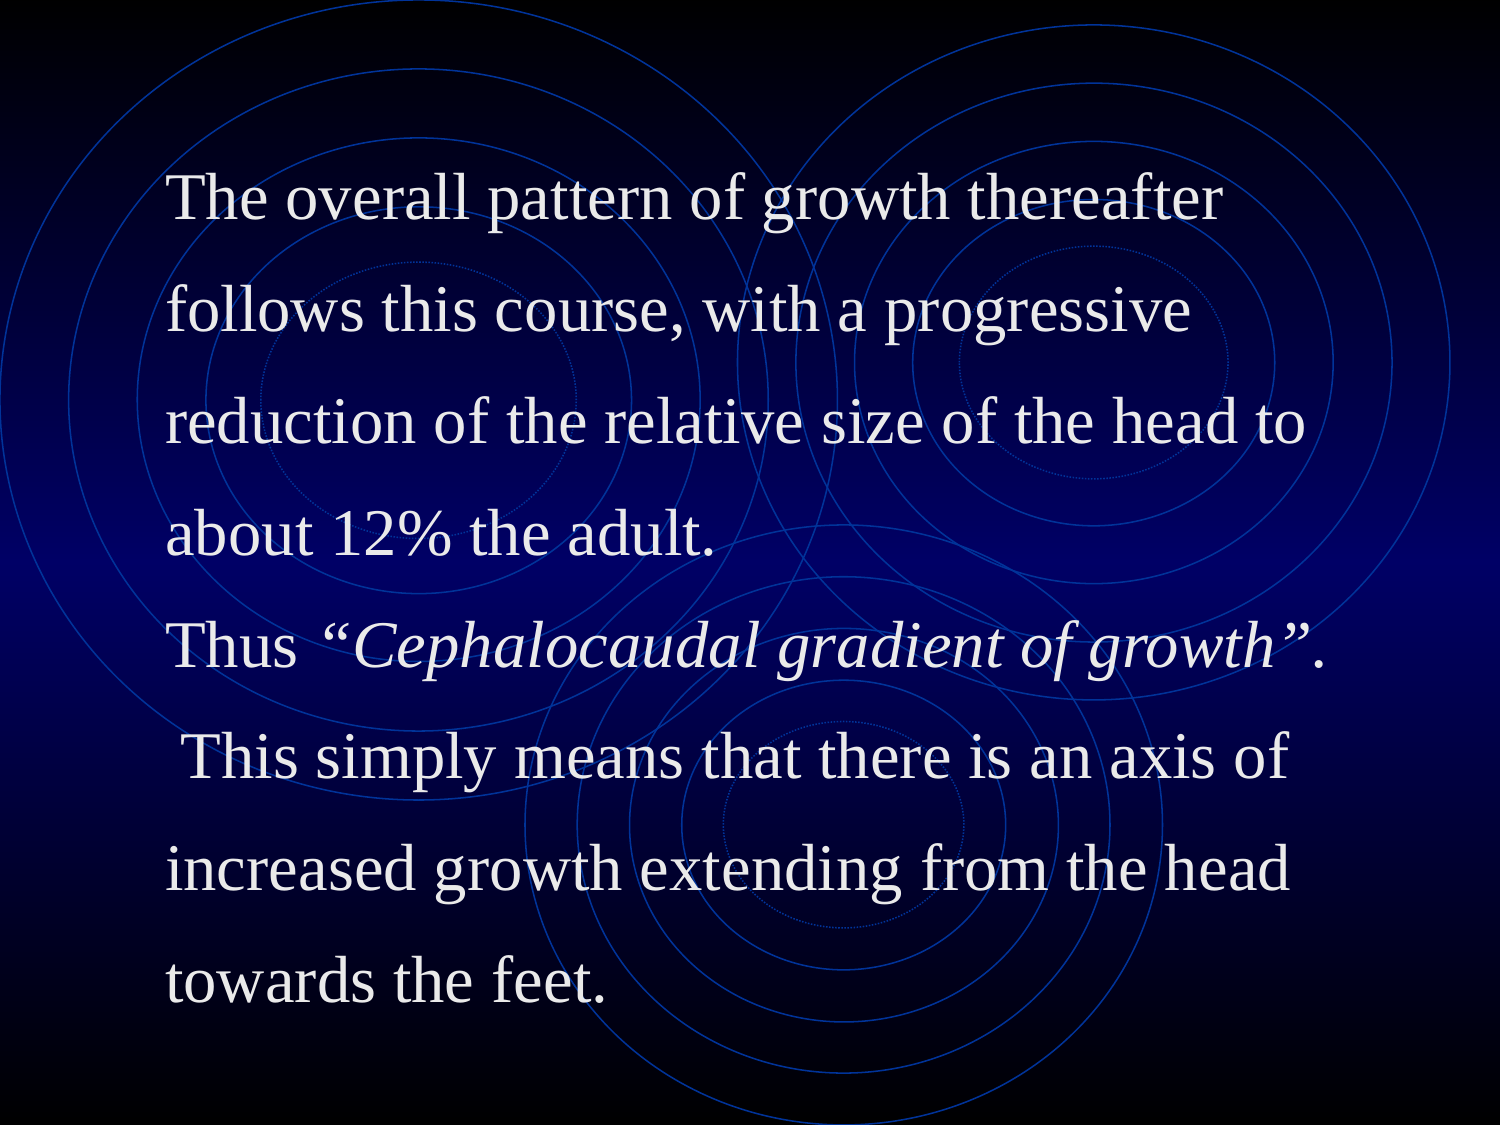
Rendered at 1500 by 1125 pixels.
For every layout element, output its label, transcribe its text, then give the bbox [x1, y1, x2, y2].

title The overall pattern of growth thereafter follows this course, with a progressive reduction of the relative size of the head to about 12% the adult. Thus “Cephalocaudal gradient of growth”. This simply means that there is an axis of increased growth extending from the head towards the feet. [149, 299, 1363, 726]
